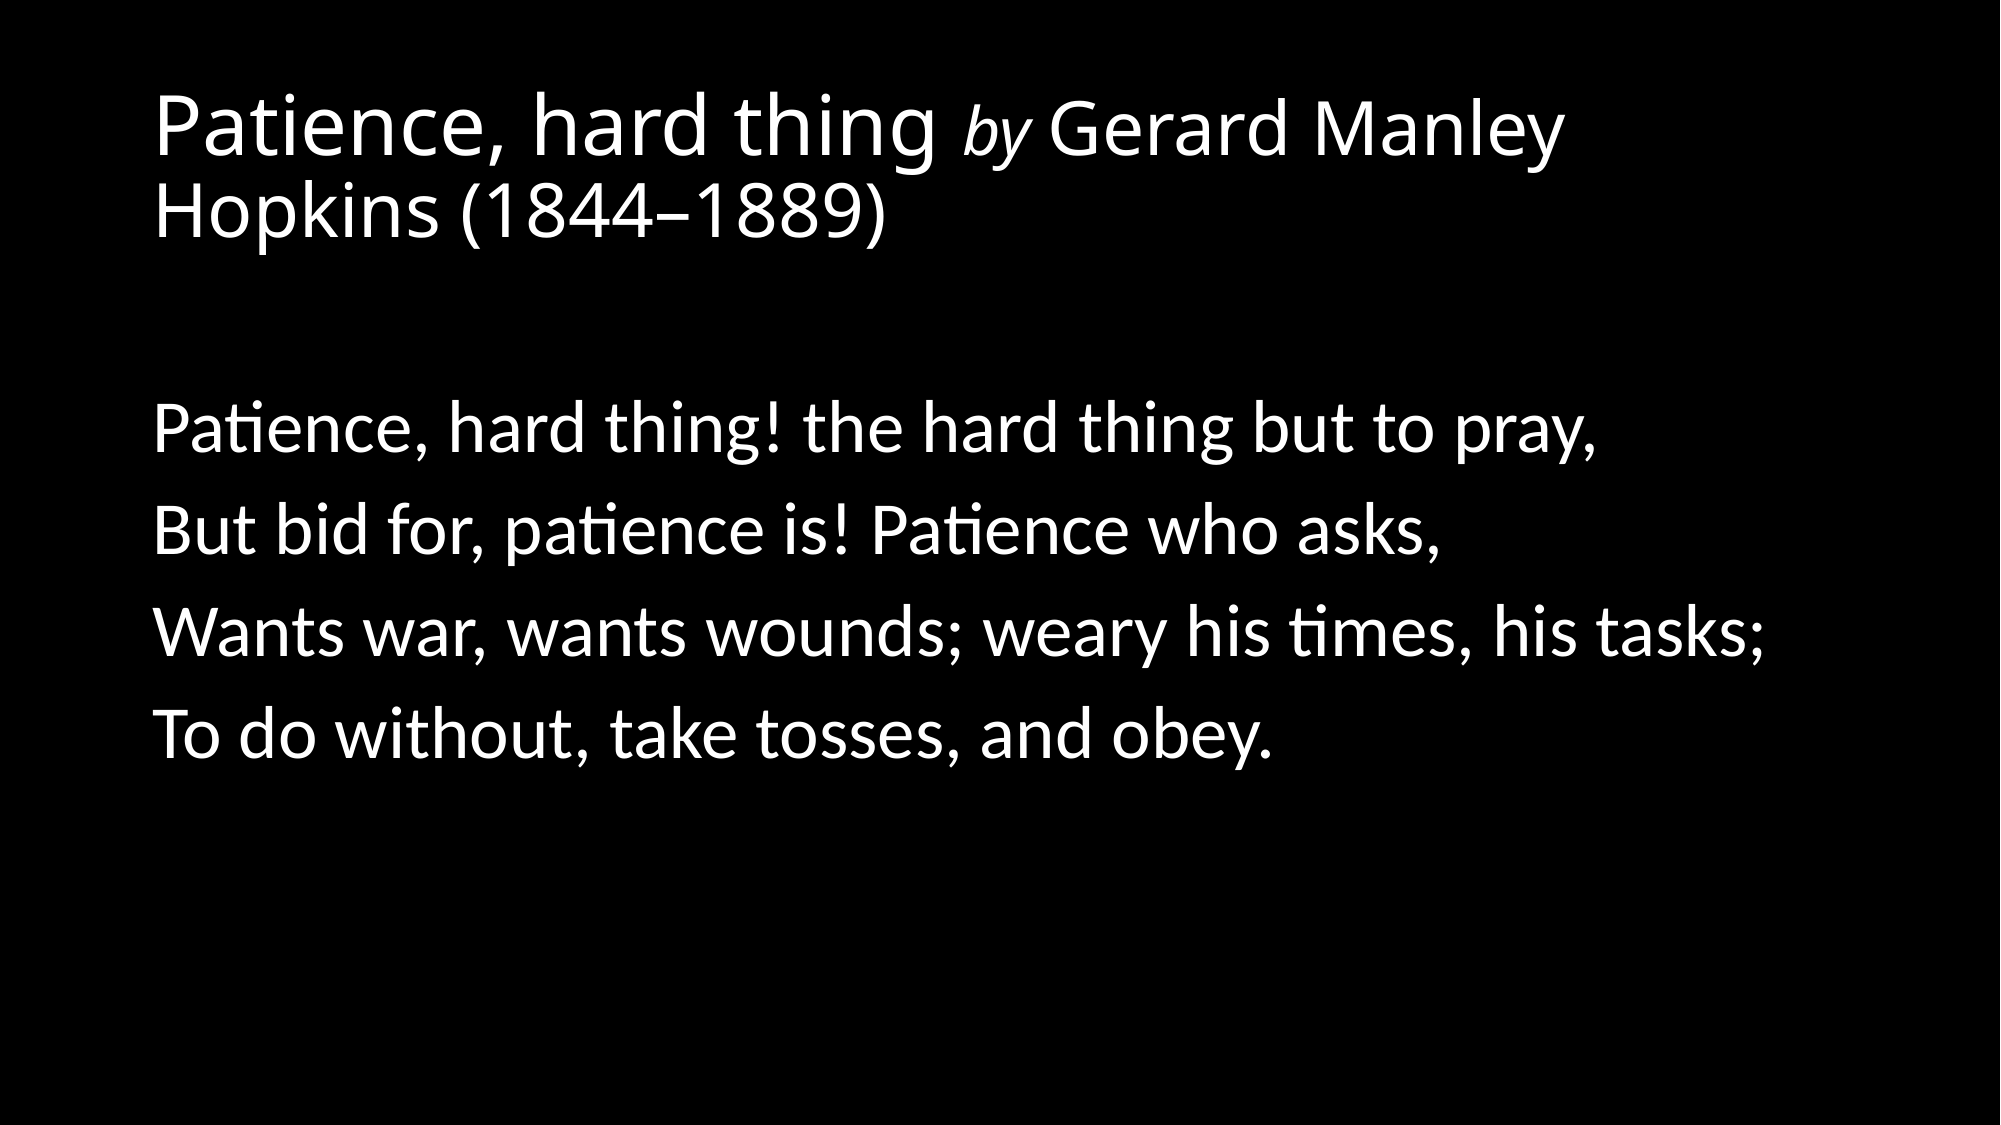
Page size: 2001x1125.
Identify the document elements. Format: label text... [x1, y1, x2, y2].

list Patience, hard thing! the hard thing but to pray, But bid for, patience is! Patience who asks, Wants war, wants wounds; weary his times, his tasks; To do without, take tosses, and obey. [137, 299, 1863, 1014]
title Patience, hard thing by Gerard Manley Hopkins (1844–1889) [137, 59, 1863, 278]
